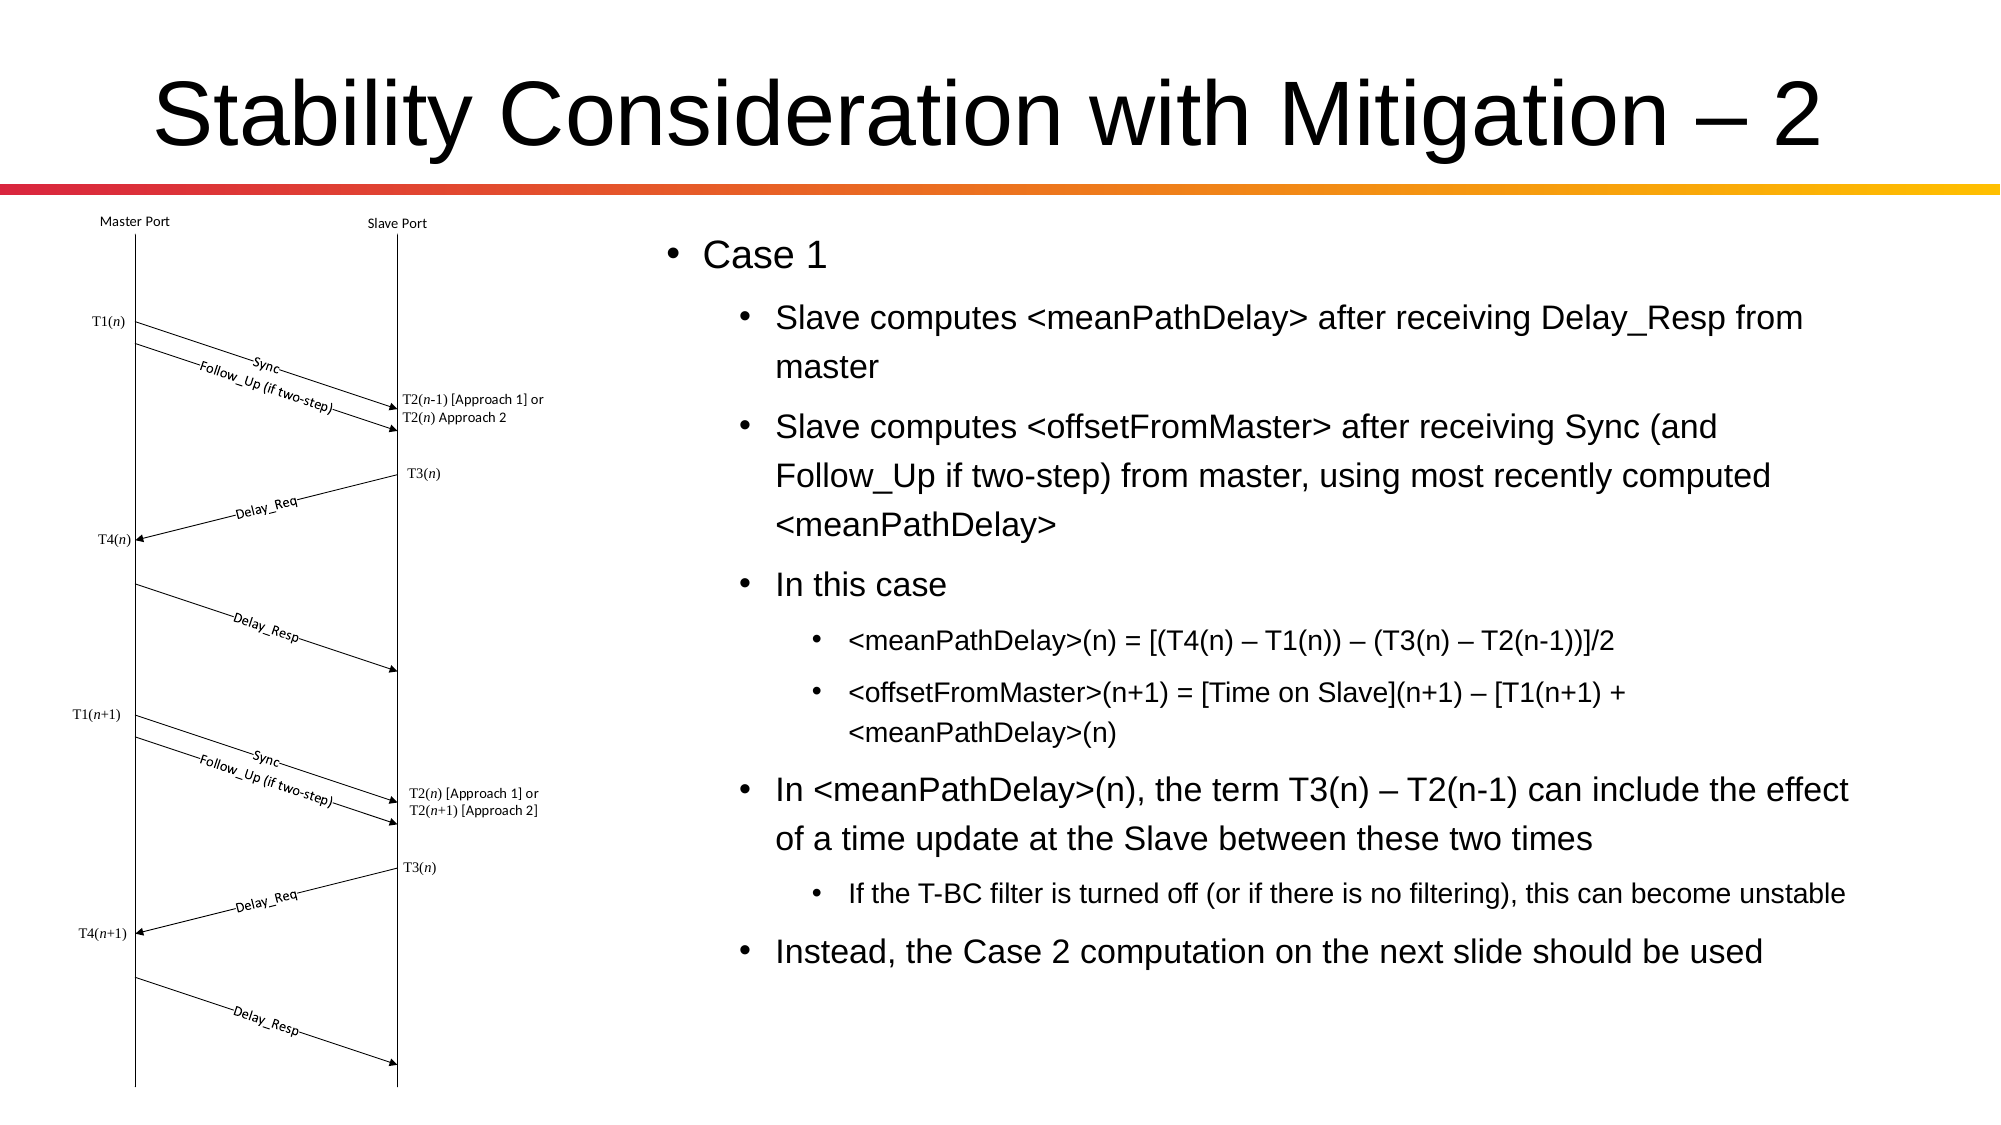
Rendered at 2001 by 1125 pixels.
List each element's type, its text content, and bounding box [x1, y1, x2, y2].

list Case 1 Slave computes <meanPathDelay> after receiving Delay_Resp from master Slave computes <offsetFromMaster> after receiving Sync (and Follow_Up if two-step) from master, using most recently computed <meanPathDelay> In this case <meanPathDelay>(n) = [(T4(n) – T1(n)) – (T3(n) – T2(n-1))]/2 <offsetFromMaster>(n+1) = [Time on Slave](n+1) – [T1(n+1) + <meanPathDelay>(n) In <meanPathDelay>(n), the term T3(n) – T2(n-1) can include the effect of a time update at the Slave between these two times If the T-BC filter is turned off (or if there is no filtering), this can become unstable Instead, the Case 2 computation on the next slide should be used [651, 211, 1869, 1016]
title Stability Consideration with Mitigation – 2 [137, 24, 1863, 209]
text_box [56, 208, 552, 1088]
